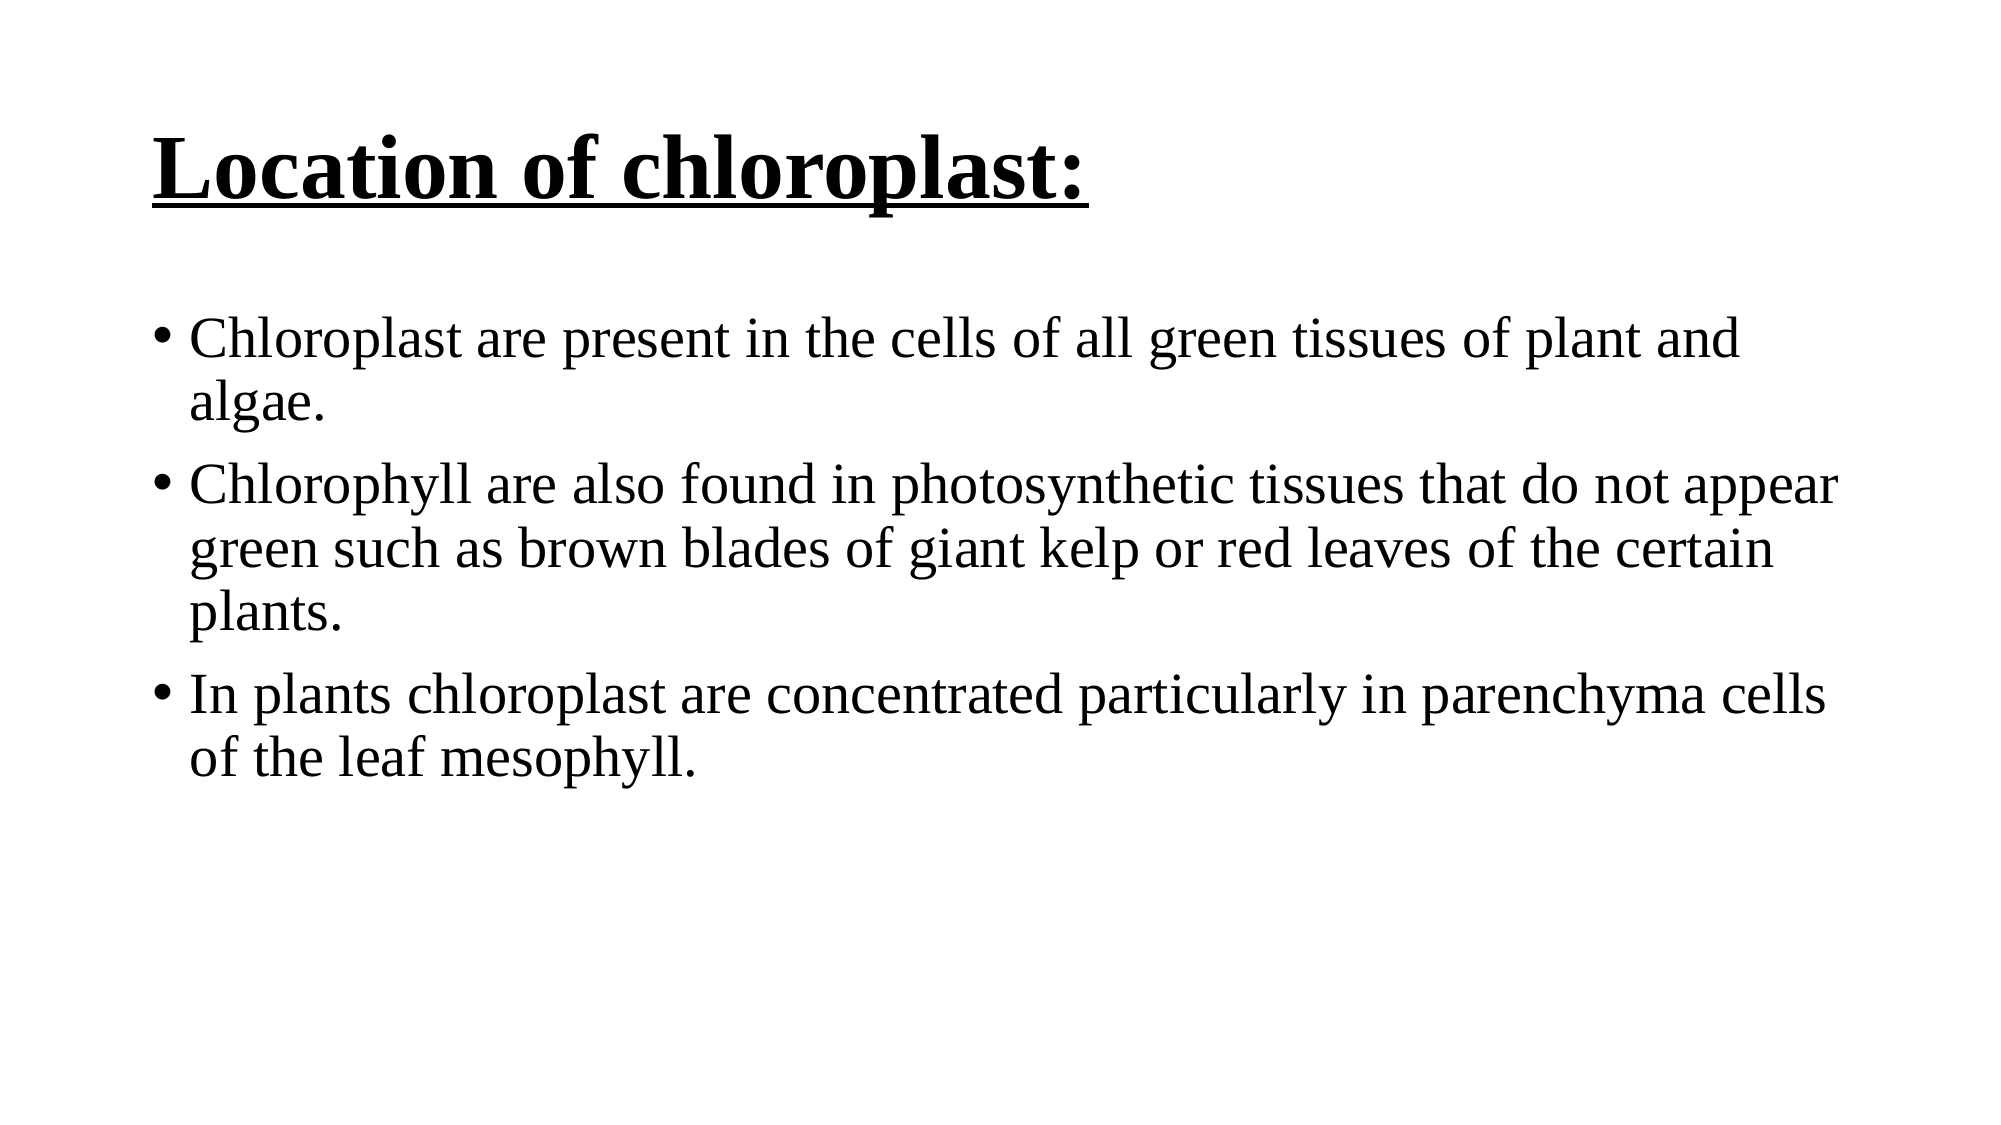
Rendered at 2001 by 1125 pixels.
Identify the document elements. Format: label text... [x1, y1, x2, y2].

list Chloroplast are present in the cells of all green tissues of plant and algae. Chlorophyll are also found in photosynthetic tissues that do not appear green such as brown blades of giant kelp or red leaves of the certain plants. In plants chloroplast are concentrated particularly in parenchyma cells of the leaf mesophyll. [137, 299, 1863, 1014]
title Location of chloroplast: [137, 59, 1863, 278]
